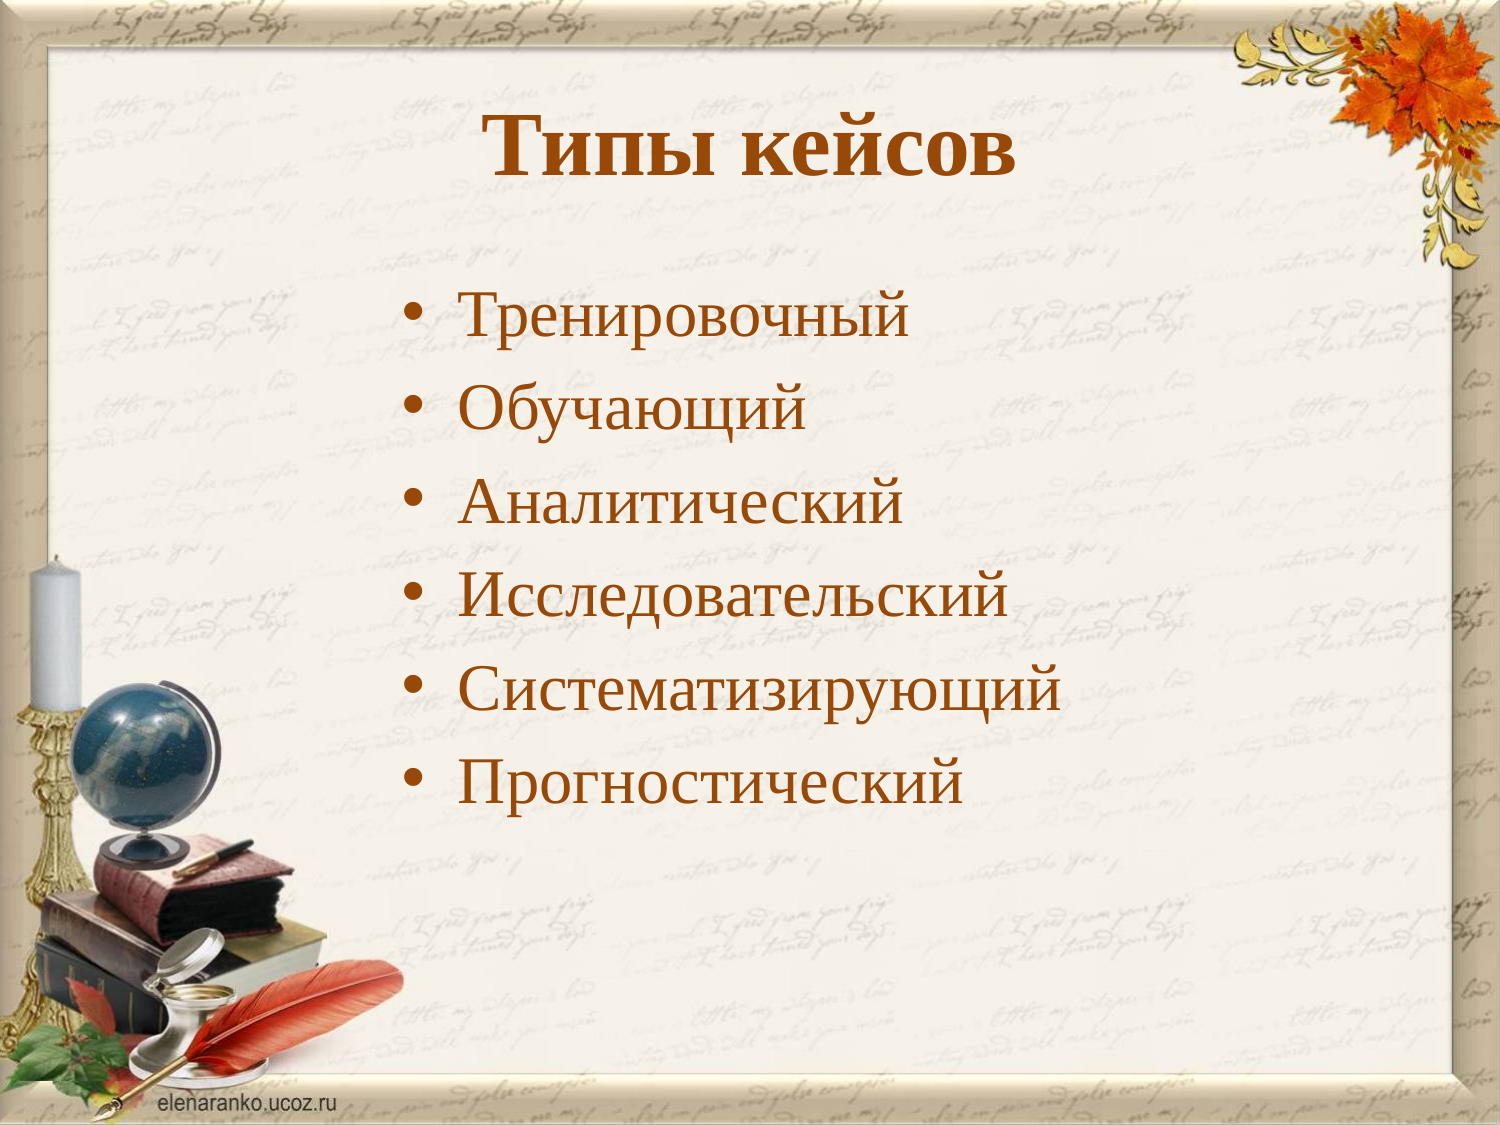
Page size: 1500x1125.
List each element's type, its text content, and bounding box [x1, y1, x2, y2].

list Тренировочный Обучающий Аналитический Исследовательский Систематизирующий Прогностический [386, 262, 1254, 1005]
title Типы кейсов [75, 45, 1425, 233]
picture [0, 0, 1500, 1125]
